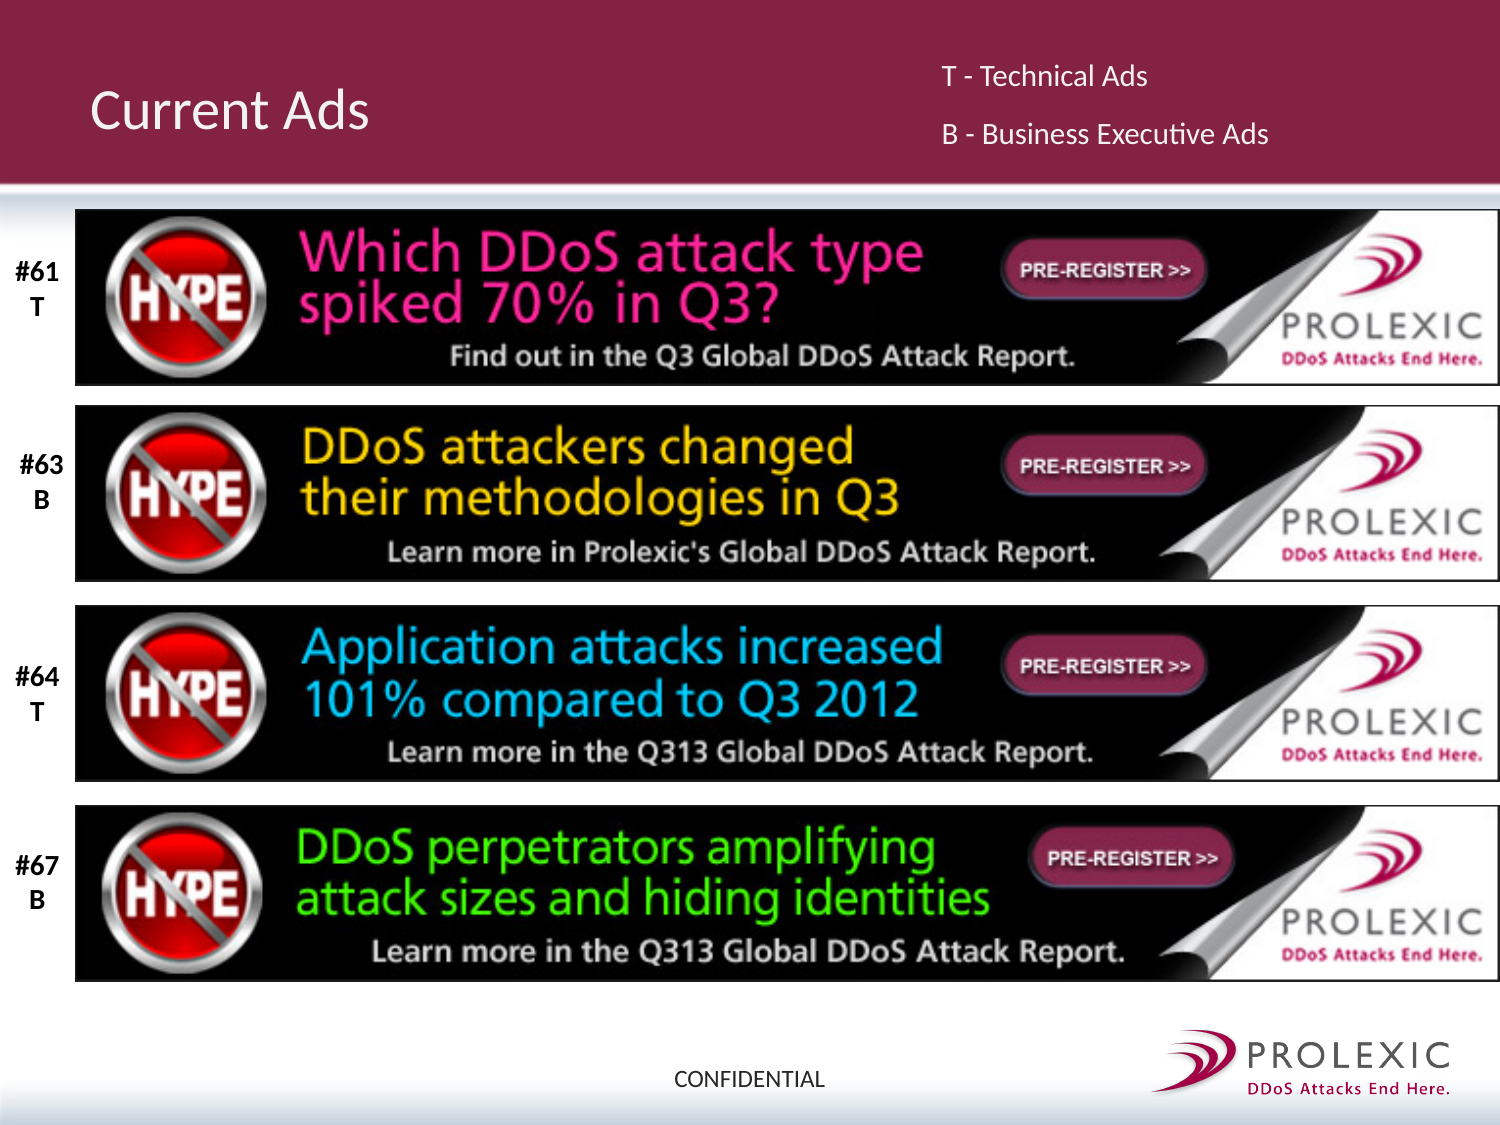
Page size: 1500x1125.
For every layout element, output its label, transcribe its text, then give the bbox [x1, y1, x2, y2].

text_box #67 B [0, 838, 69, 924]
text_box #64 T [0, 649, 69, 735]
picture [0, 0, 1500, 1125]
text_box #61 T [0, 244, 69, 330]
title Current Ads [75, 50, 676, 163]
text_box T - Technical Ads B - Business Executive Ads [926, 46, 1346, 159]
text_box #63 B [4, 437, 69, 523]
